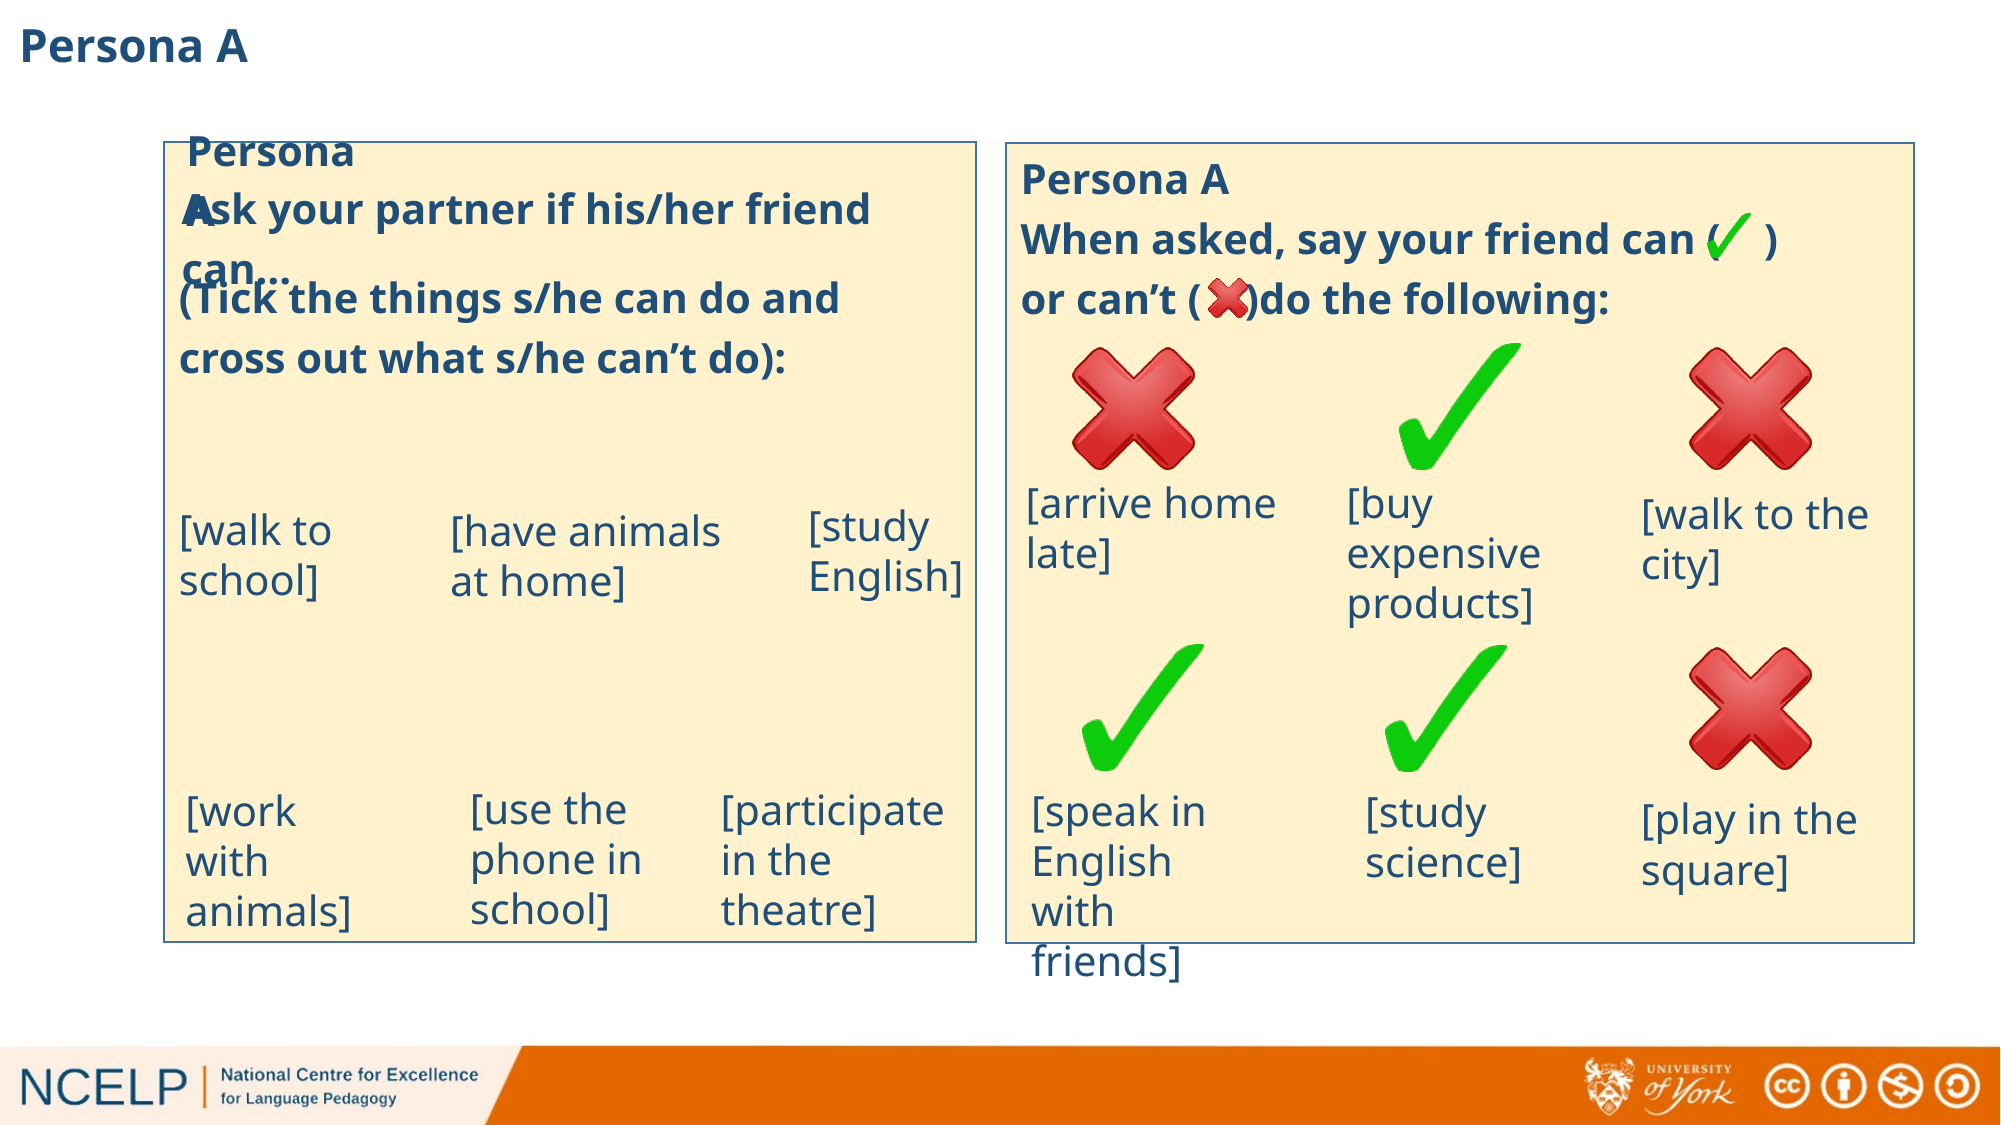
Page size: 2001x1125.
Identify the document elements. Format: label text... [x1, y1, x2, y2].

text_box [play in the square] [1626, 786, 1907, 901]
text_box [163, 141, 977, 943]
text_box [walk to school] [164, 496, 438, 612]
text_box [walk to the city] [1626, 480, 1942, 596]
title Persona A [4, 9, 300, 87]
text_box [participate in the theatre] [705, 776, 976, 941]
text_box [arrive home late] [1010, 469, 1314, 585]
text_box Persona A [171, 145, 408, 205]
picture [0, 0, 2001, 1125]
text_box [study English] [793, 492, 1005, 607]
text_box [1005, 142, 1915, 944]
text_box [speak in English with friends] [1016, 777, 1278, 992]
text_box [use the phone in school] [455, 775, 756, 940]
text_box [buy expensive products] [1331, 469, 1583, 635]
text_box Persona A When asked, say your friend can ( ) or can’t ( )do the following: [1005, 169, 1799, 296]
text_box [study science] [1350, 778, 1565, 894]
text_box Ask your partner if his/her friend can… [166, 203, 974, 263]
text_box [work with animals] [170, 777, 406, 943]
text_box [have animals at home] [435, 497, 771, 612]
text_box (Tick the things s/he can do and cross out what s/he can’t do): [163, 281, 959, 363]
